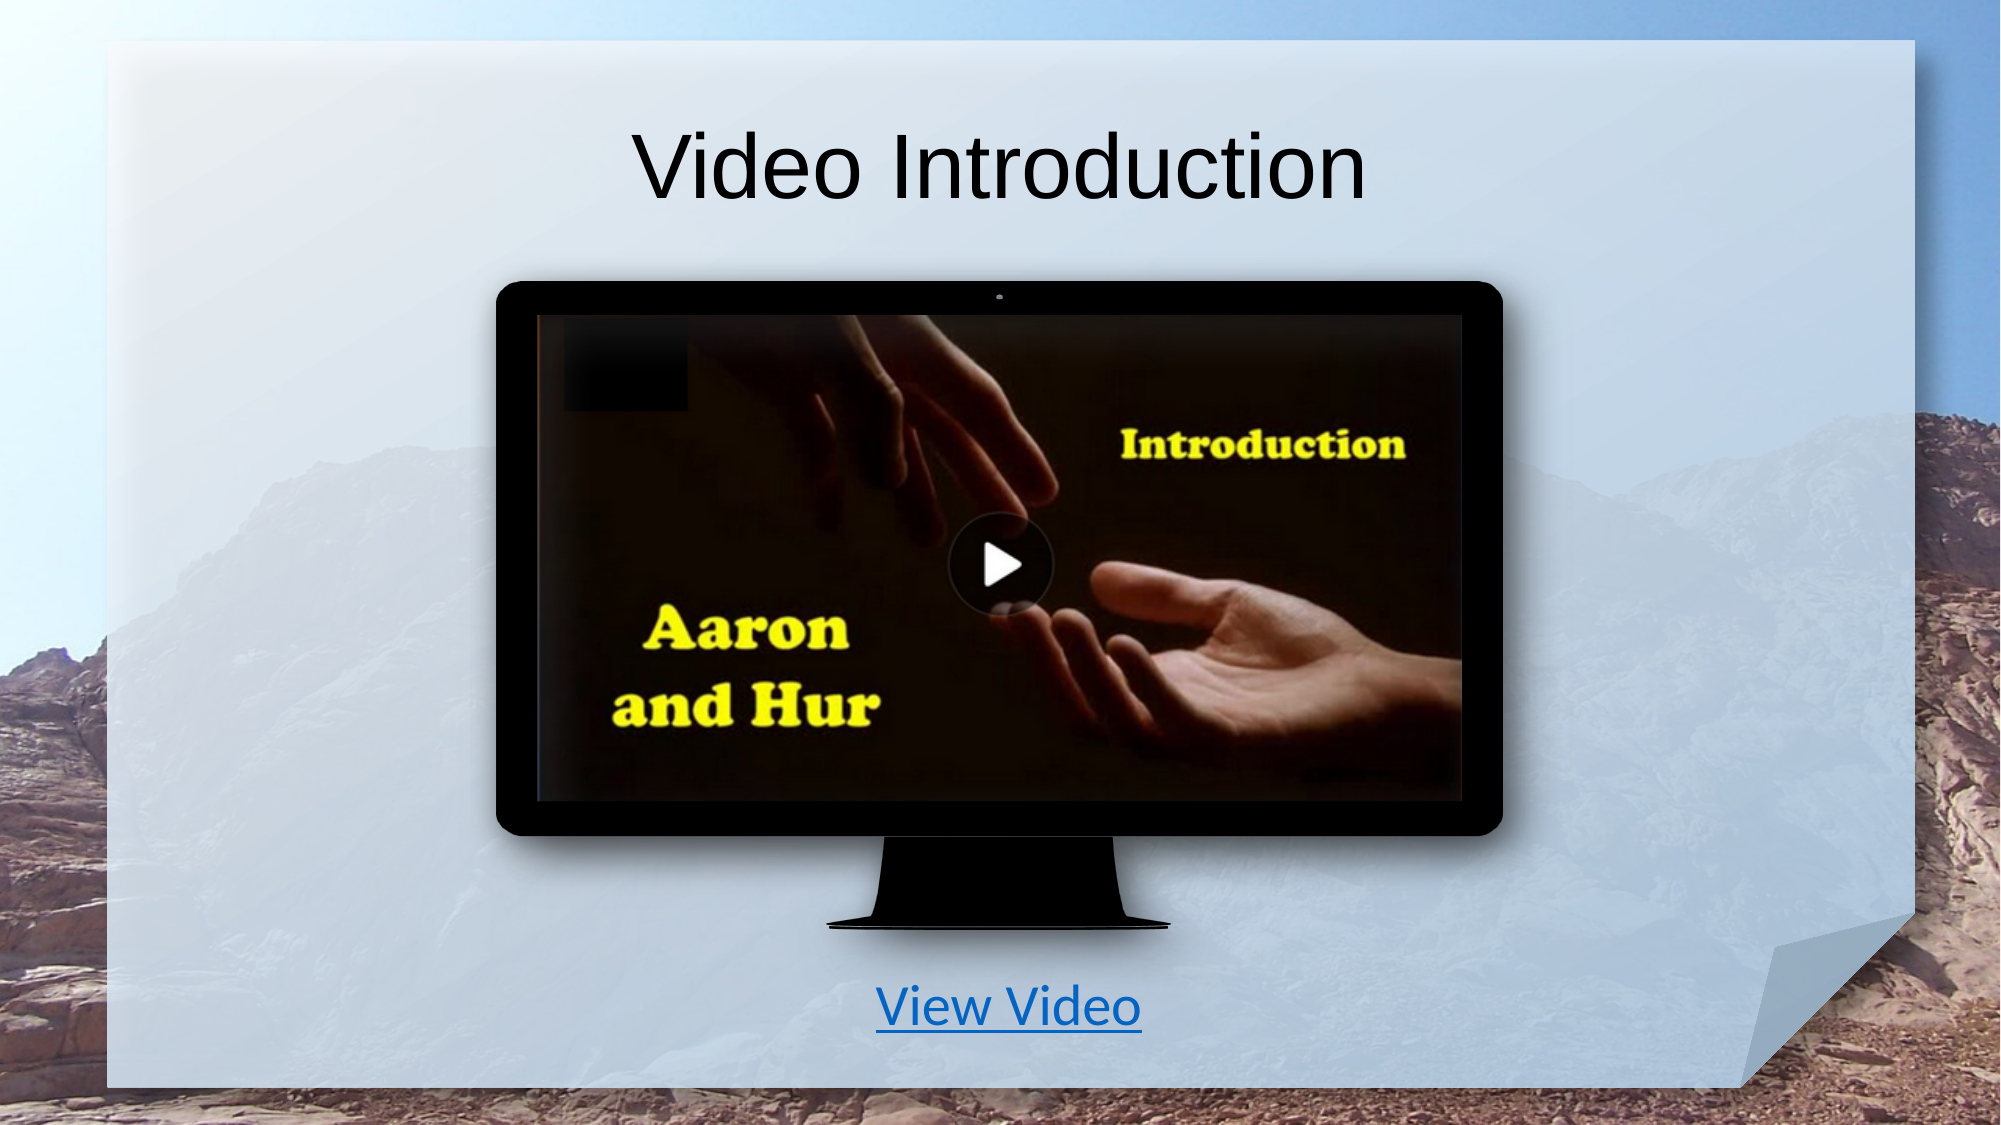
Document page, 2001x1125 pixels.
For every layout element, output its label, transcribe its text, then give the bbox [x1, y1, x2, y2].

title Video Introduction [137, 59, 1863, 278]
text_box View Video [733, 960, 1284, 1045]
picture [0, 0, 2001, 1125]
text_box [467, 261, 1533, 960]
